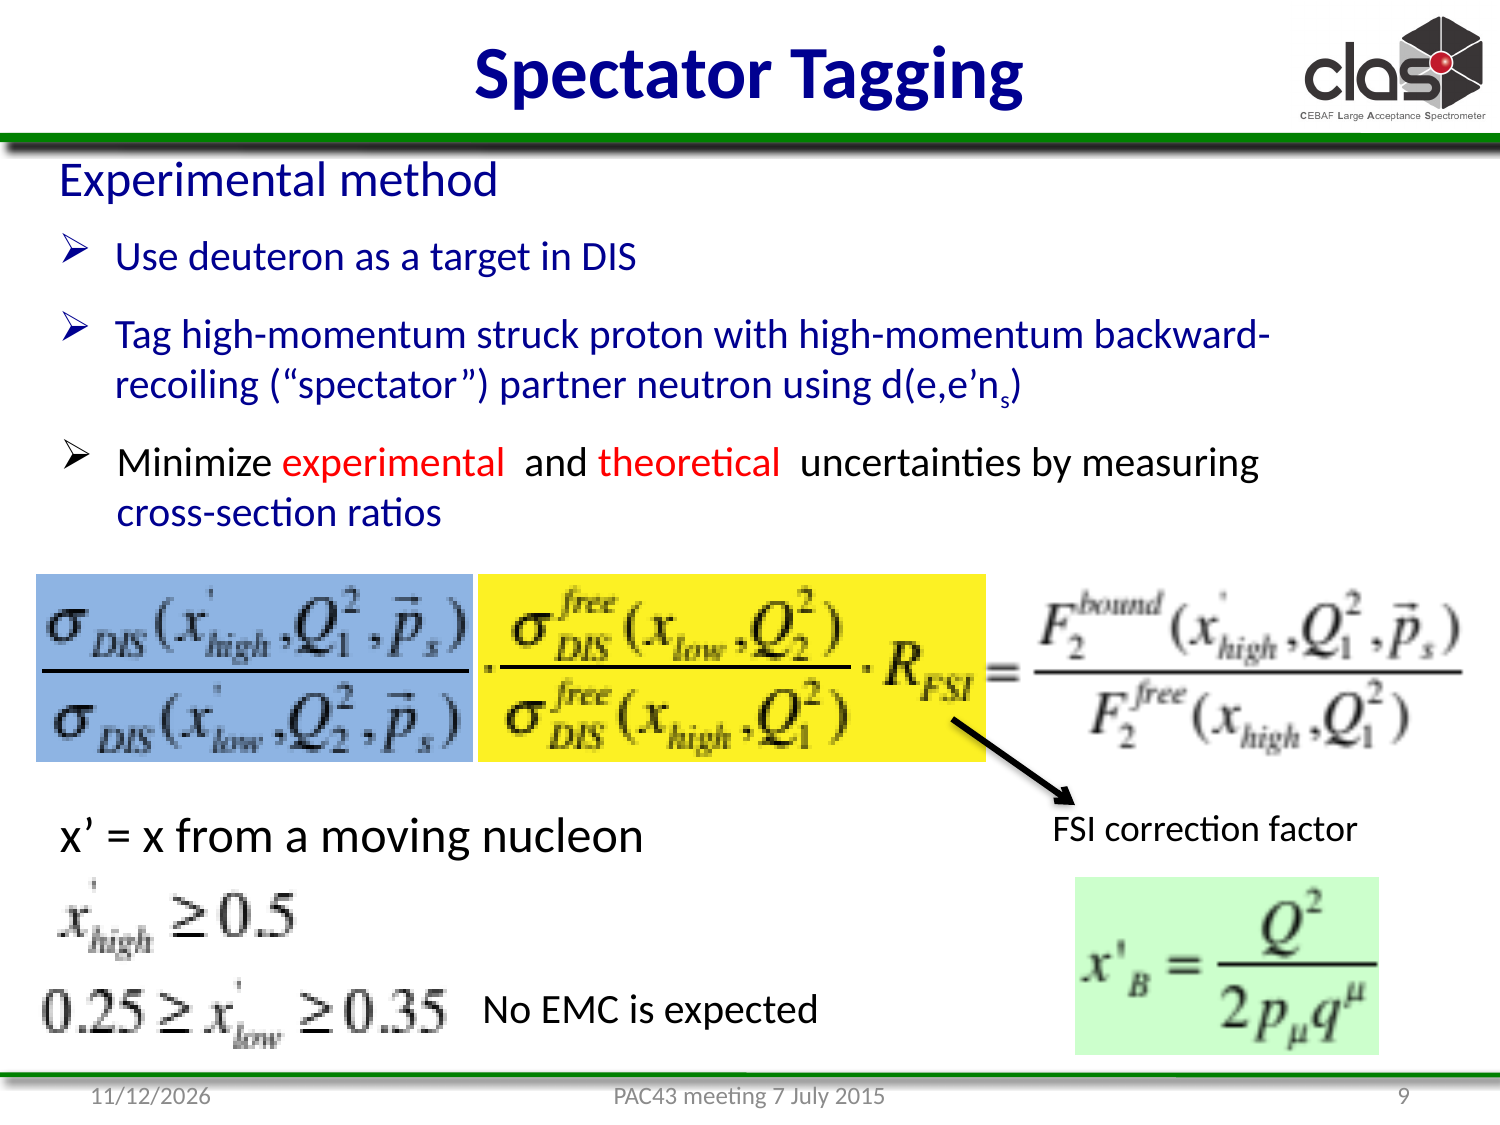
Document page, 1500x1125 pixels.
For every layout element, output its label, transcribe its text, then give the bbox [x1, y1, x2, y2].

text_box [1074, 876, 1379, 1056]
text_box x’ = x from a moving nucleon [45, 795, 660, 871]
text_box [981, 579, 1472, 761]
text_box No EMC is expected [467, 974, 835, 1040]
text_box Minimize experimental and theoretical uncertainties by measuring cross-section ratios [45, 427, 1370, 542]
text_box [951, 718, 1076, 806]
footer PAC43 meeting 7 July 2015 [512, 1065, 988, 1125]
text_box Experimental method Use deuteron as a target in DIS Tag high-momentum struck proton with high-momentum backward-recoiling (“spectator”) partner neutron using d(e,e’ns) [44, 139, 1366, 421]
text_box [50, 865, 302, 967]
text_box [35, 965, 458, 1054]
text_box FSI correction factor [1037, 796, 1374, 856]
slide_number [75, 1065, 425, 1125]
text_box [35, 573, 474, 763]
title Spectator Tagging [75, 0, 1292, 138]
picture [1290, 1, 1498, 130]
slide_number 9 [1074, 1065, 1425, 1125]
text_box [477, 573, 987, 763]
